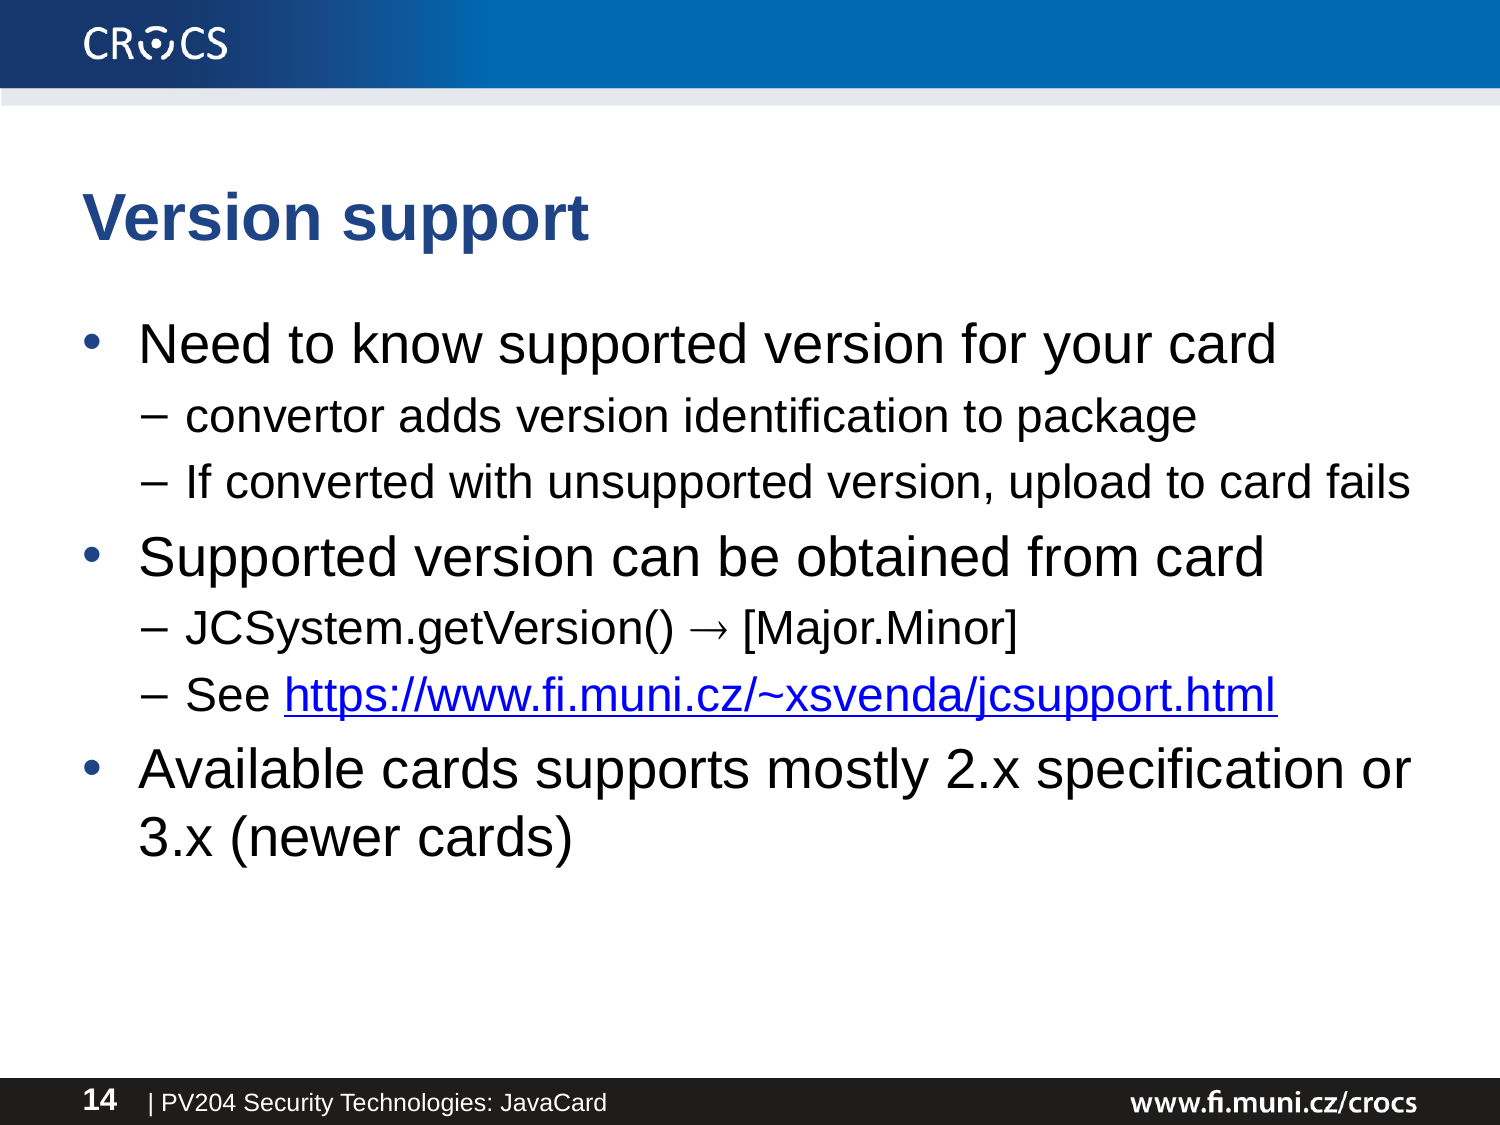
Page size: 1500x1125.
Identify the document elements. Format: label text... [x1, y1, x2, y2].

list Need to know supported version for your card convertor adds version identification to package If converted with unsupported version, upload to card fails Supported version can be obtained from card JCSystem.getVersion()  [Major.Minor] See https://www.fi.muni.cz/~xsvenda/jcsupport.html Available cards supports mostly 2.x specification or 3.x (newer cards) [82, 306, 1433, 988]
title Version support [82, 148, 1433, 280]
footer | PV204 Security Technologies: JavaCard [148, 1078, 623, 1125]
slide_number 14 [82, 1078, 148, 1125]
picture [0, 0, 1500, 1125]
